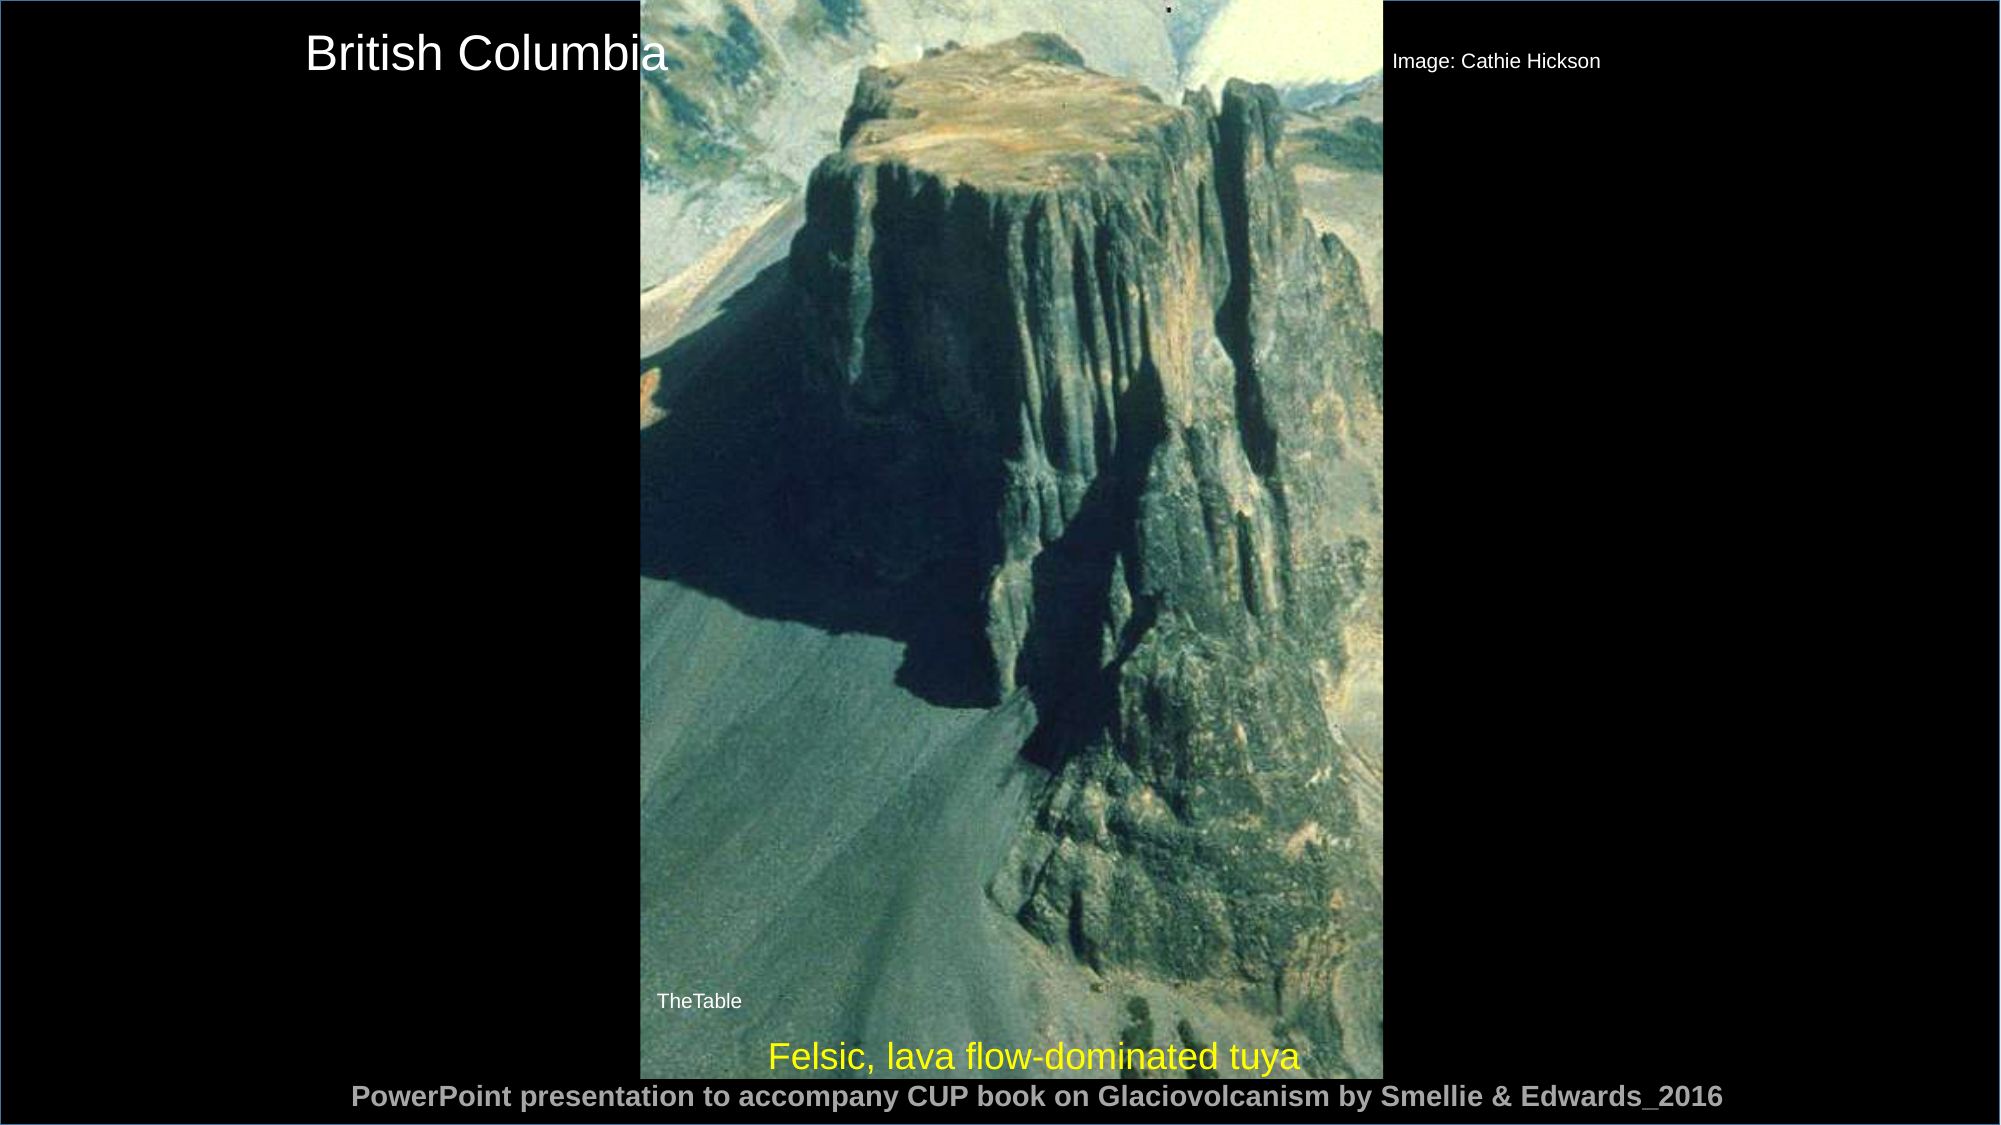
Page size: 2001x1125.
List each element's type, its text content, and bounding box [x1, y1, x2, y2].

text_box Image: Cathie Hickson [1384, 39, 1616, 80]
text_box Felsic, lava flow-dominated tuya [753, 1079, 1316, 1085]
picture [640, 0, 1384, 1079]
text_box British Columbia [290, 12, 640, 88]
